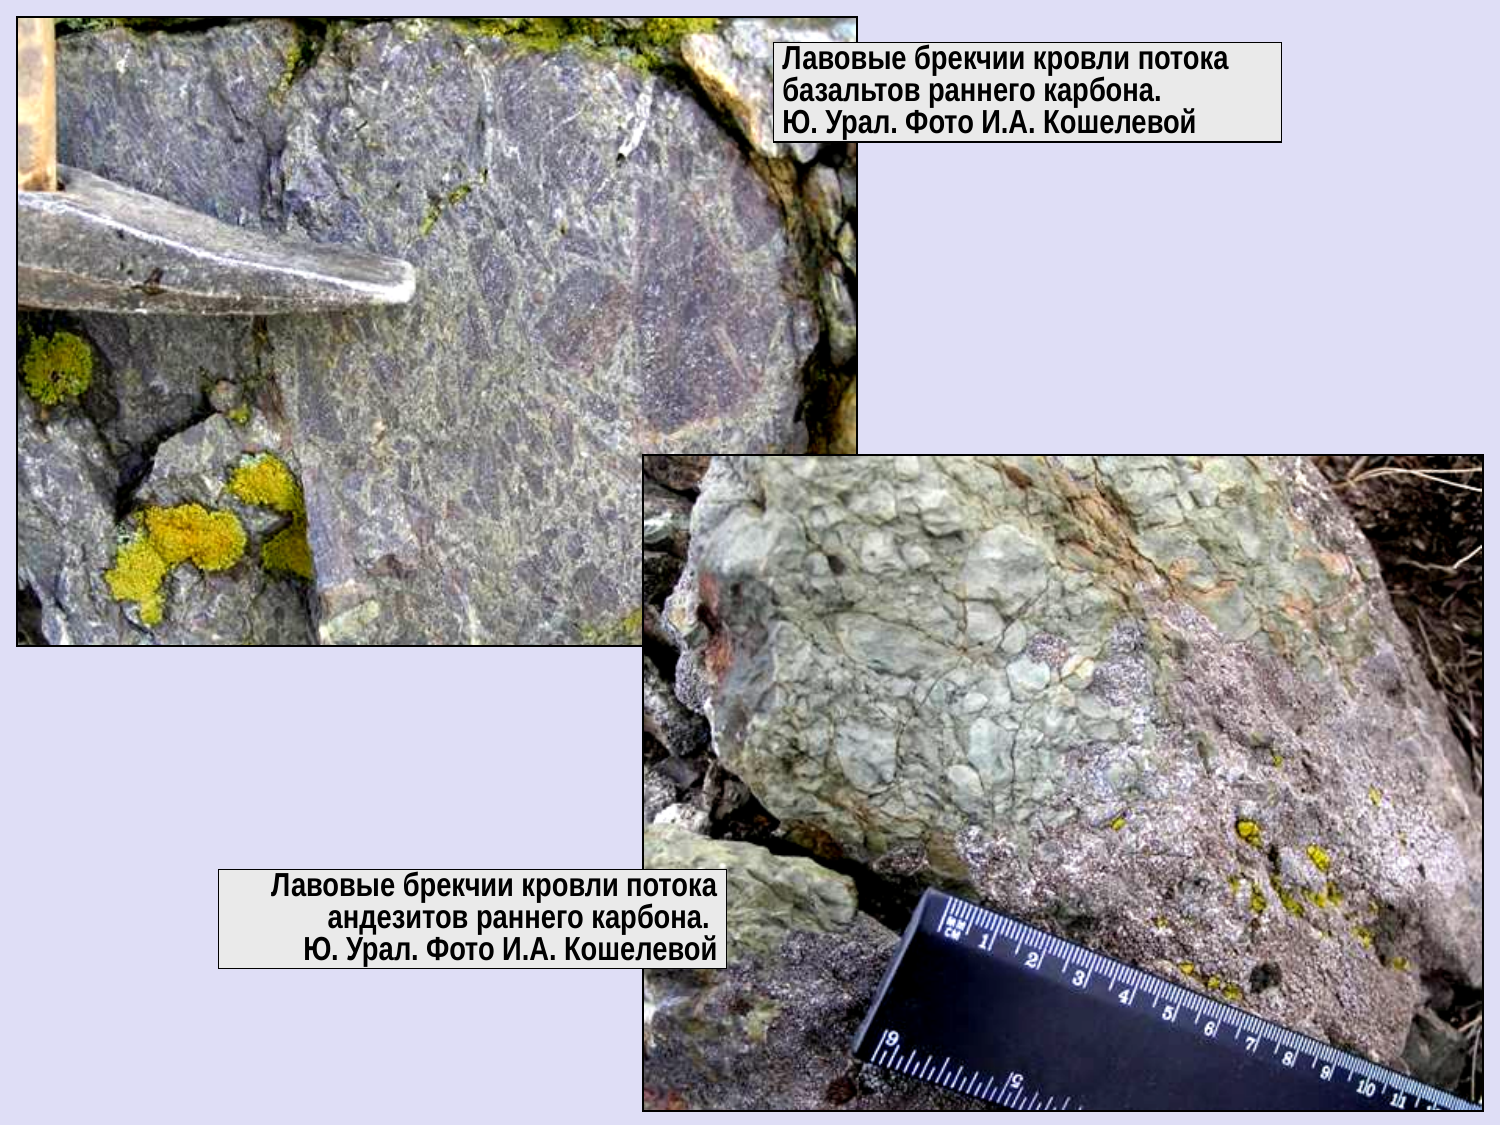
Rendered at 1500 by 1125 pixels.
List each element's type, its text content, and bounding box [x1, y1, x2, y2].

text_box Лавовые брекчии кровли потока базальтов раннего карбона. Ю. Урал. Фото И.А. Кошелевой [862, 42, 1282, 142]
picture [17, 17, 1483, 1111]
text_box Лавовые брекчии кровли потока андезитов раннего карбона. Ю. Урал. Фото И.А. Кошелевой [218, 869, 638, 969]
